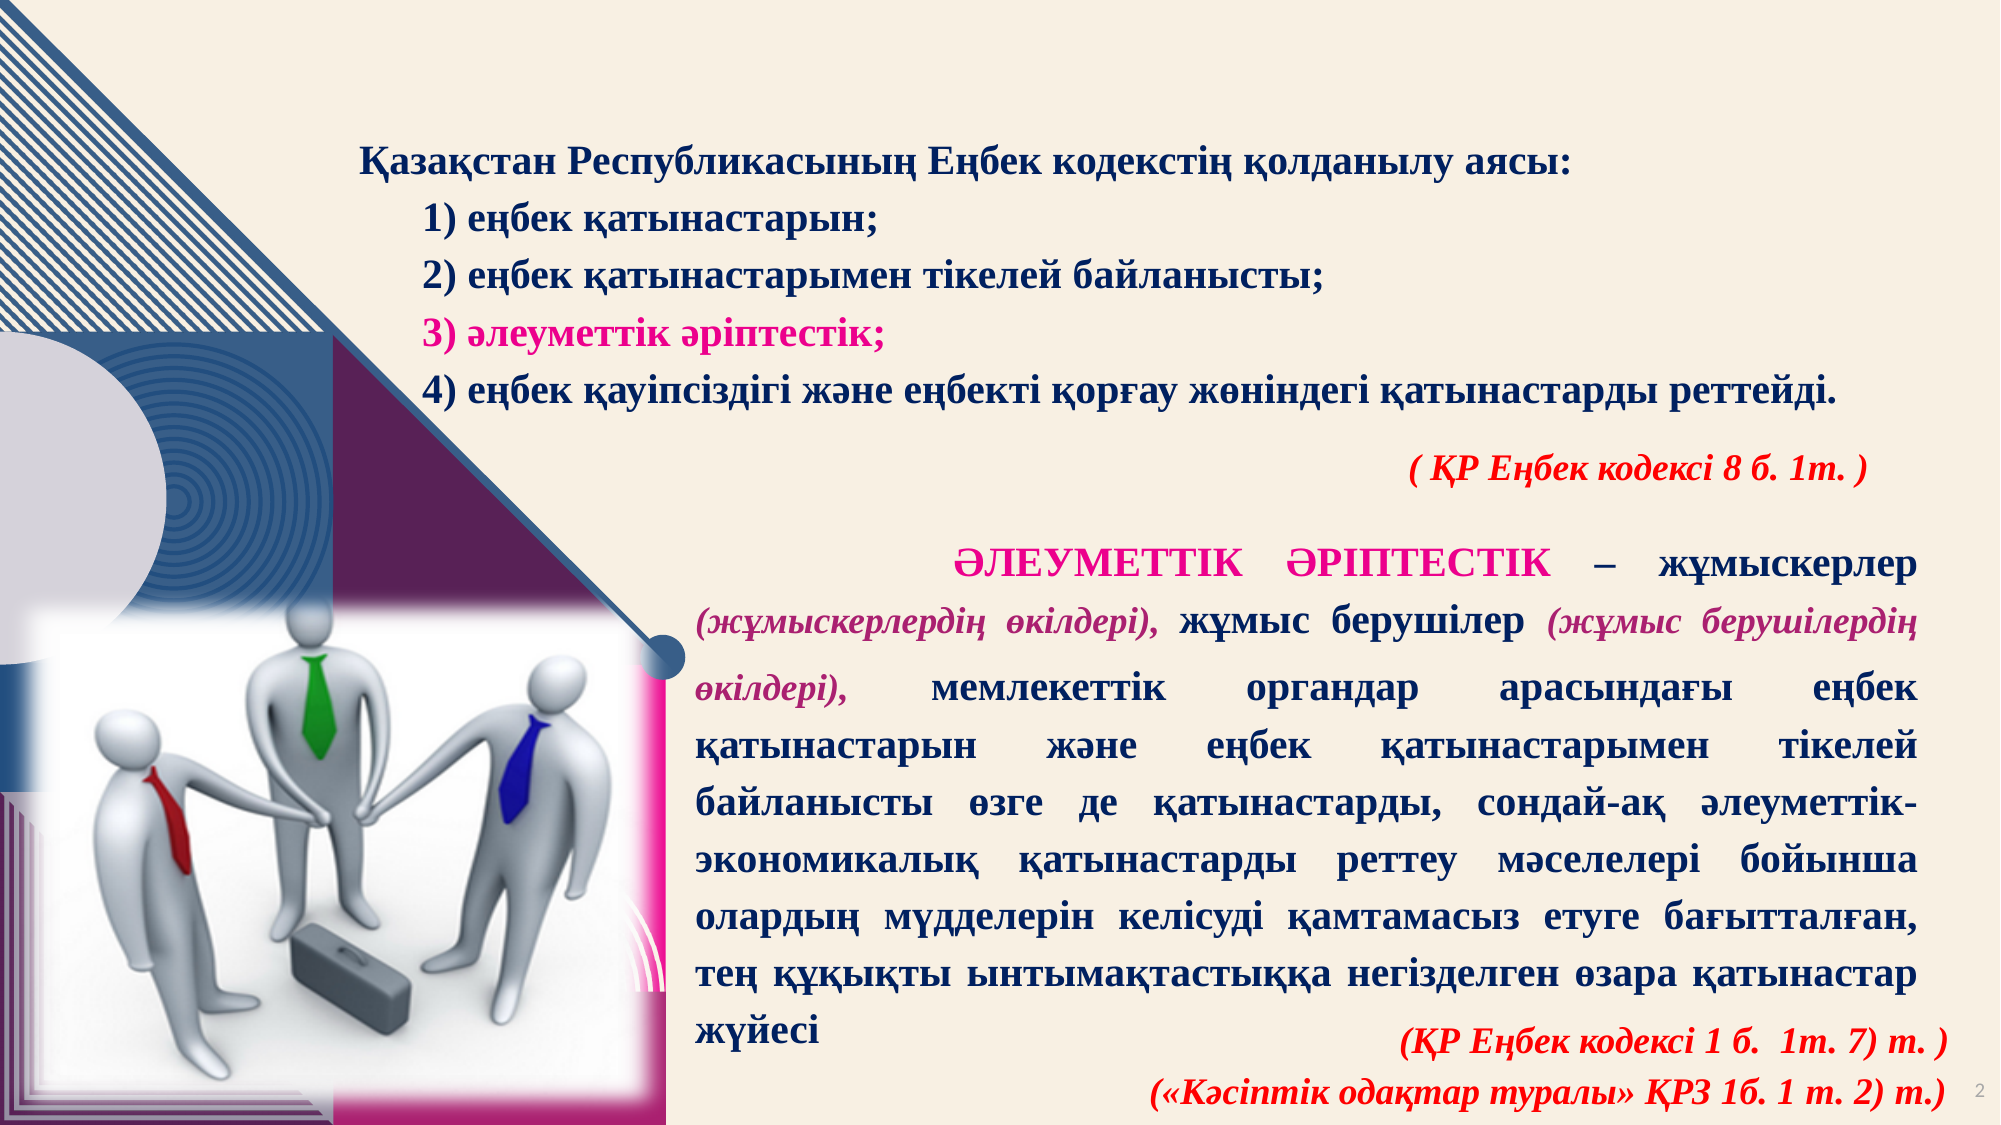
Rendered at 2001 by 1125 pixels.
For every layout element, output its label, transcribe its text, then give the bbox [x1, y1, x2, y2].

picture [0, 4, 330, 333]
text_box («Кәсiптiк одақтар туралы» ҚРЗ 1б. 1 т. 2) т.) [678, 1059, 2000, 1120]
picture [0, 584, 678, 1125]
picture [10, 0, 332, 321]
text_box ( ҚР Еңбек кодексі 8 б. 1т. ) [793, 435, 1941, 496]
text_box ӘЛЕУМЕТТІК ӘРІПТЕСТІК – жұмыскерлер (жұмыскерлердің өкілдері), жұмыс берушілер (жұмыс берушілердің өкілдері), мемлекеттік органдар арасындағы еңбек қатынастарын және еңбек қатынастарымен тікелей байланысты өзге де қатынастарды, сондай-ақ әлеуметтік-экономикалық қатынастарды реттеу мәселелері бойынша олардың мүдделерін келісуді қамтамасыз етуге бағытталған, тең құқықты ынтымақтастыққа негізделген өзара қатынастар жүйесі [680, 520, 1933, 1059]
list Қазақстан Республикасының Еңбек кодекстің қолданылу аясы: 1) еңбек қатынастарын; 2) еңбек қатынастарымен тікелей байланысты; 3) әлеуметтік әріптестік; 4) еңбек қауіпсіздігі және еңбекті қорғау жөніндегі қатынастарды реттейді. [344, 117, 1880, 525]
text_box (ҚР Еңбек кодексі 1 б. 1т. 7) т. ) [784, 1008, 2000, 1059]
